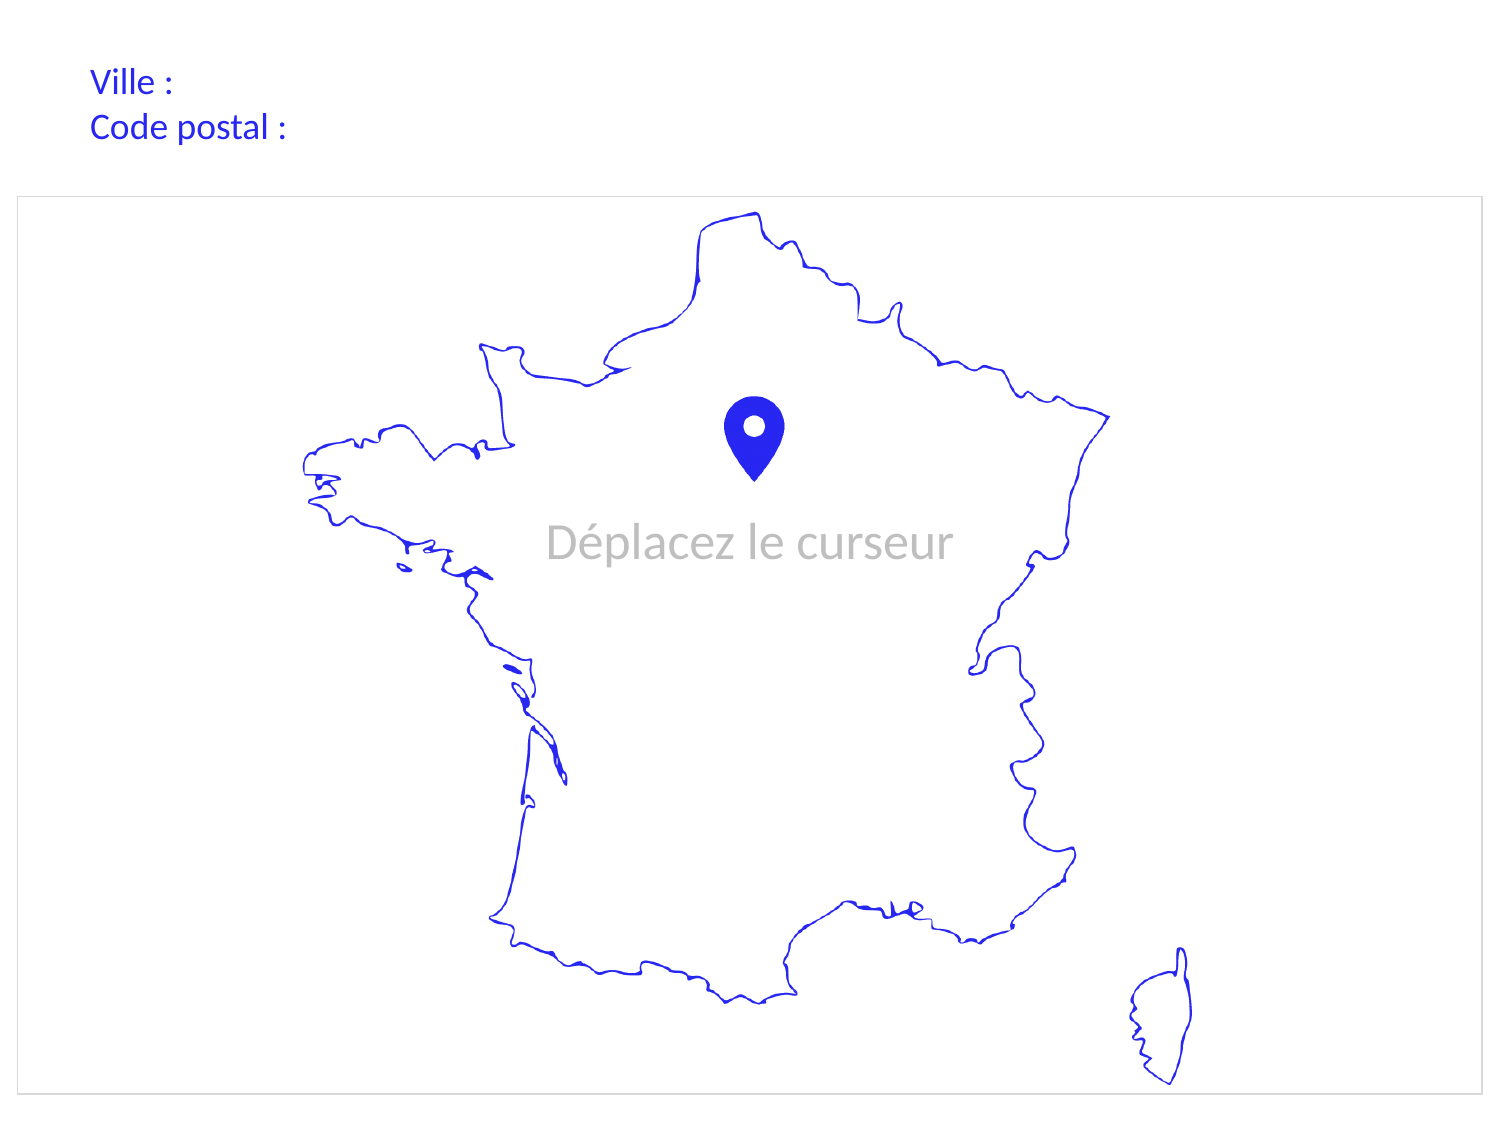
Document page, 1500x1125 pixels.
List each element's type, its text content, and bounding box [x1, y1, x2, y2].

text_box Ville : Code postal : [74, 36, 1425, 167]
picture [46, 203, 1477, 1087]
text_box [17, 196, 1483, 1094]
